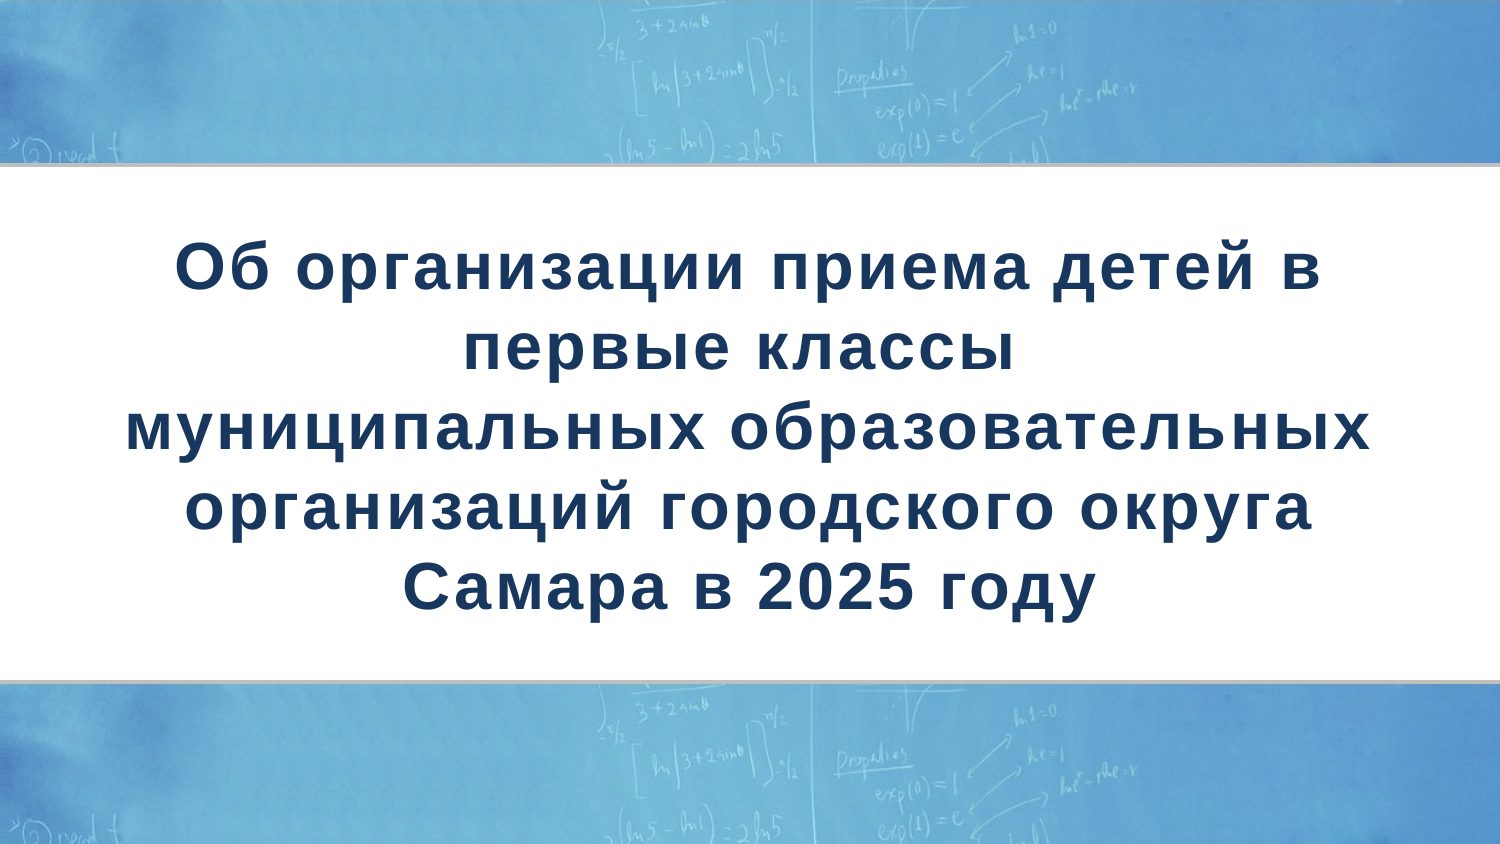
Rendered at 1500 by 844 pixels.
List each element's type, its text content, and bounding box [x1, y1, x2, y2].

picture [0, 0, 1500, 164]
picture [0, 683, 1500, 844]
text_box Об организации приема детей в первые классы муниципальных образовательных организаций городского округа Самара в 2025 году [47, 215, 1453, 630]
